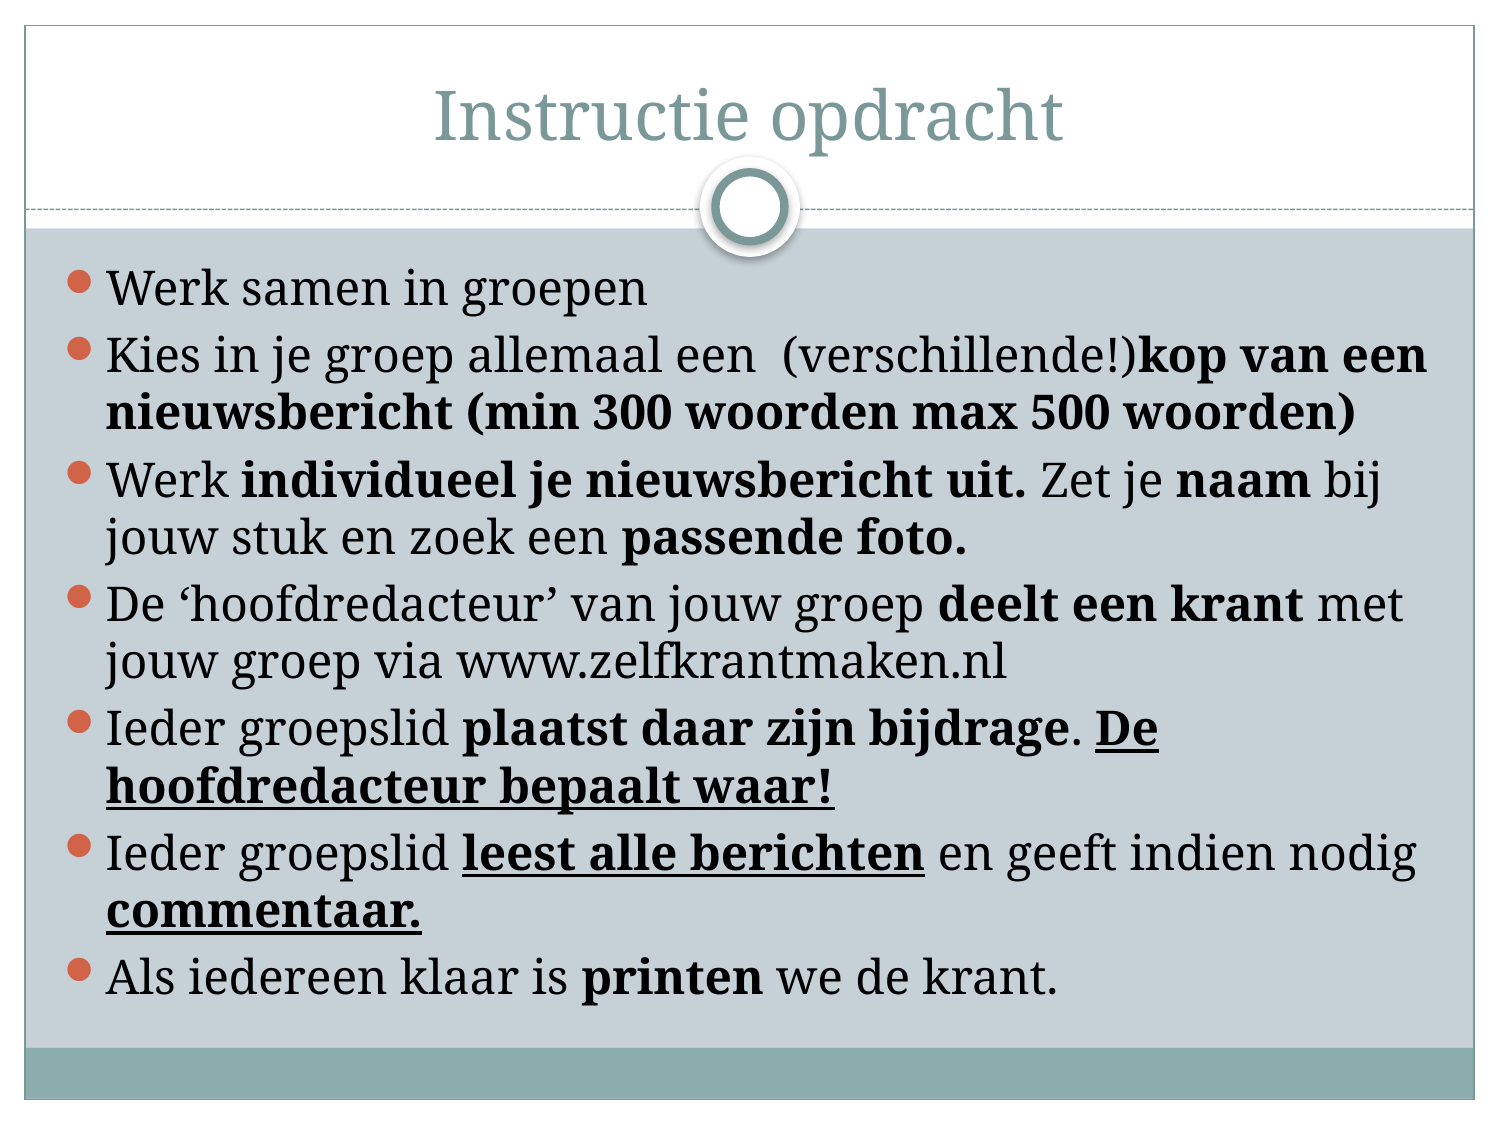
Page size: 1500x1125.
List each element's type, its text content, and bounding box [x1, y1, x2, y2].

title Instructie opdracht [49, 37, 1450, 162]
list Werk samen in groepen Kies in je groep allemaal een (verschillende!)kop van een nieuwsbericht (min 300 woorden max 500 woorden) Werk individueel je nieuwsbericht uit. Zet je naam bij jouw stuk en zoek een passende foto. De ‘hoofdredacteur’ van jouw groep deelt een krant met jouw groep via www.zelfkrantmaken.nl Ieder groepslid plaatst daar zijn bijdrage. De hoofdredacteur bepaalt waar! Ieder groepslid leest alle berichten en geeft indien nodig commentaar. Als iedereen klaar is printen we de krant. [49, 250, 1445, 1059]
